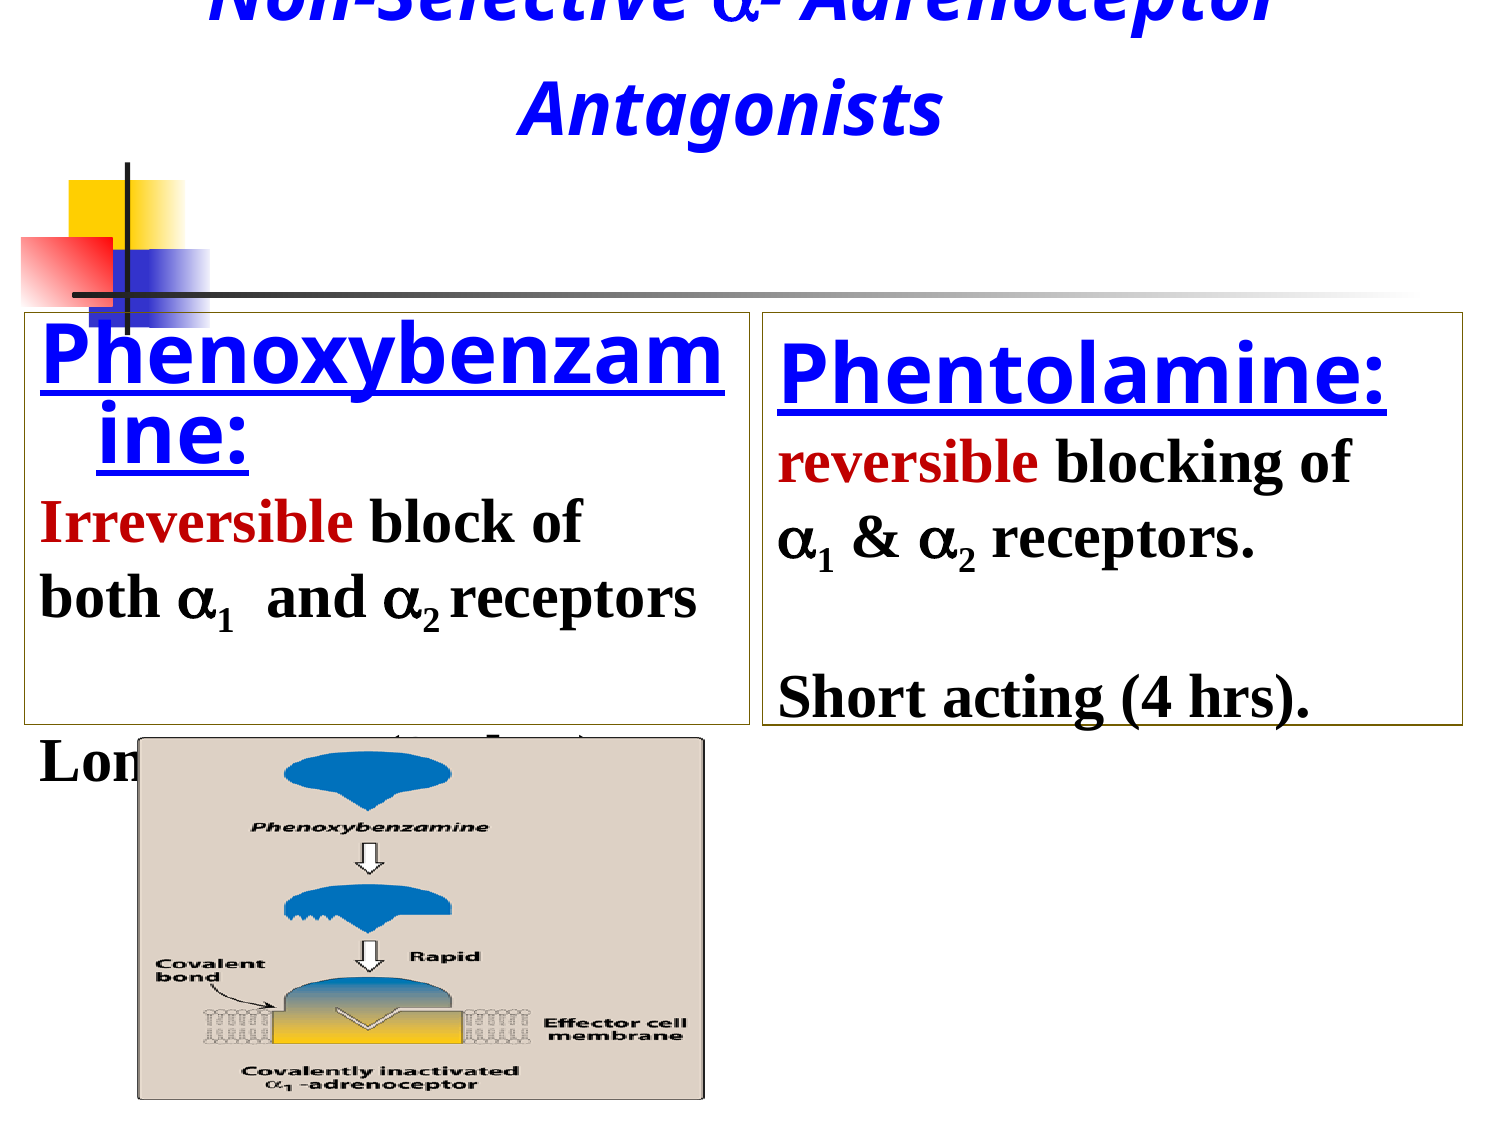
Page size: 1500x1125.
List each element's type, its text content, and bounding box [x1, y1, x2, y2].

text_box Phentolamine: reversible blocking of 1 & 2 receptors. Short acting (4 hrs). [762, 312, 1463, 725]
title Non-Selective - Adrenoceptor Antagonists [62, 50, 1430, 163]
picture [137, 737, 705, 1101]
list Phenoxybenzamine: Irreversible block of both 1 and 2 receptors Long-acting (24 hrs) [24, 312, 750, 725]
